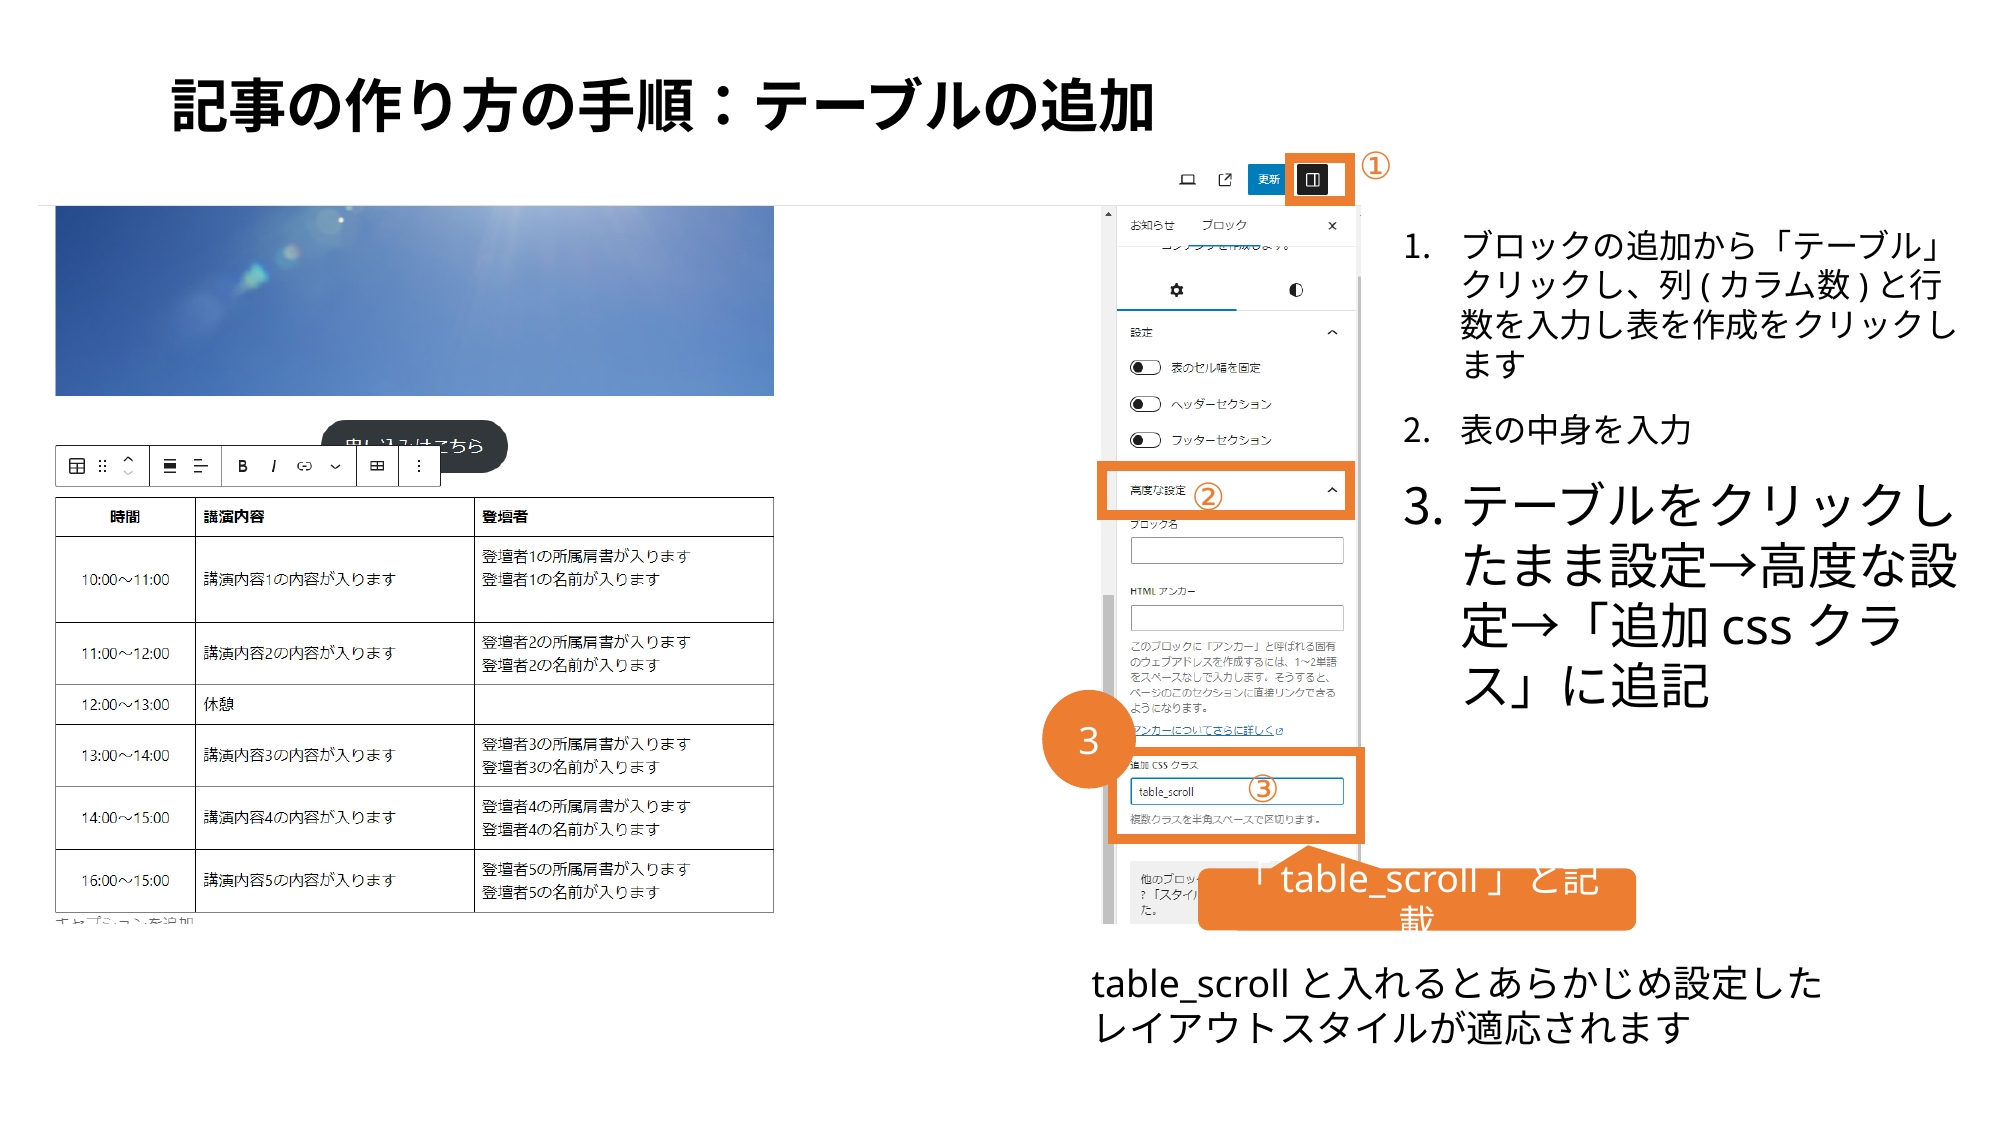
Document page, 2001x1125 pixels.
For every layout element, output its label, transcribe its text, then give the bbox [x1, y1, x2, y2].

text_box ① [1344, 134, 1411, 195]
text_box ブロックの追加から「テーブル」クリックし、列(カラム数)と行数を入力し表を作成をクリックします 表の中身を入力 テーブルをクリックしたまま設定→高度な設定→「追加cssクラス」に追記 [1388, 217, 1981, 872]
title 記事の作り方の手順：テーブルの追加 [155, 0, 1881, 218]
picture [38, 157, 1361, 924]
text_box 「table_scroll」と記載 [1197, 861, 1638, 932]
text_box table_scrollと入れるとあらかじめ設定したレイアウトスタイルが適応されます [1076, 952, 1866, 1058]
